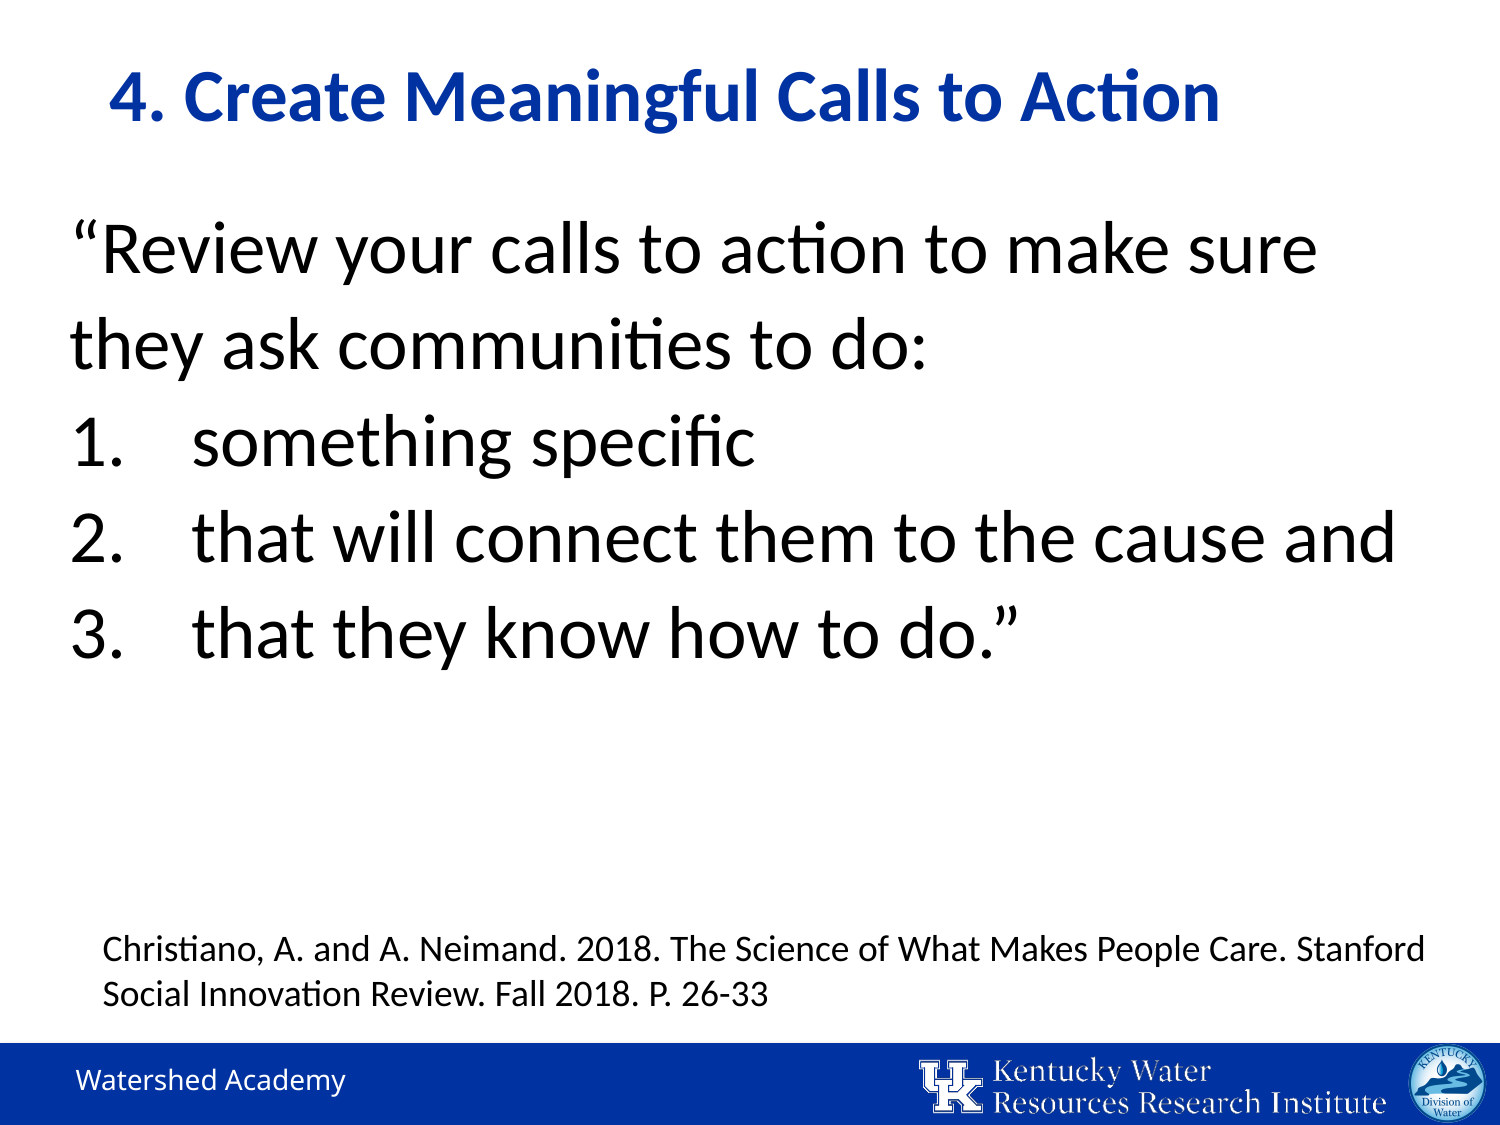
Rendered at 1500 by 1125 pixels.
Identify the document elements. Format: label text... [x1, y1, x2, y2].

list “Review your calls to action to make sure they ask communities to do: something specific that will connect them to the cause and that they know how to do.” [28, 184, 1447, 838]
picture [909, 1048, 1401, 1123]
title 4. Create Meaningful Calls to Action [94, 0, 1445, 184]
picture [1408, 1043, 1487, 1123]
text_box Christiano, A. and A. Neimand. 2018. The Science of What Makes People Care. Stanford Social Innovation Review. Fall 2018. P. 26-33 [87, 916, 1451, 1022]
